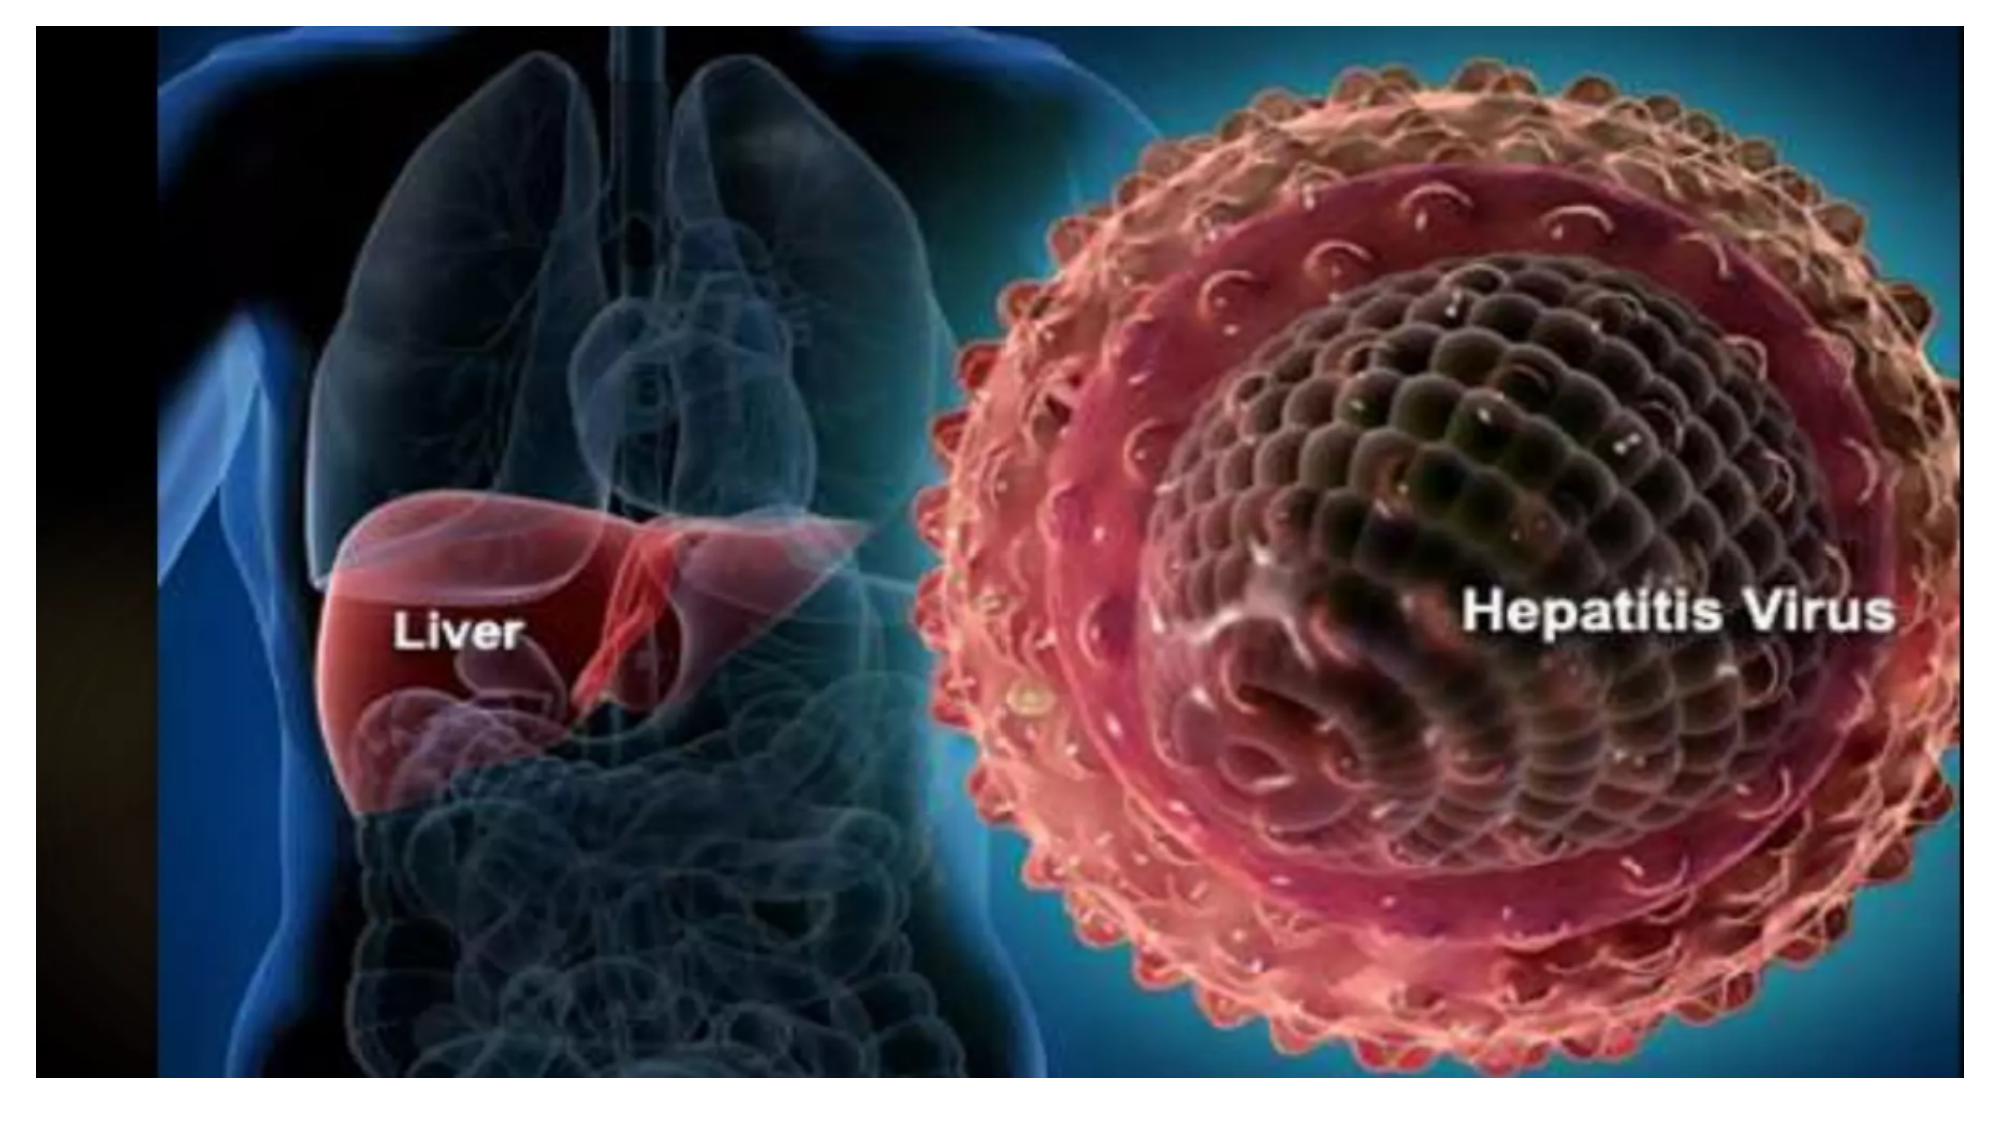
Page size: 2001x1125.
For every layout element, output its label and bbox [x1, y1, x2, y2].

list [36, 26, 1964, 1078]
